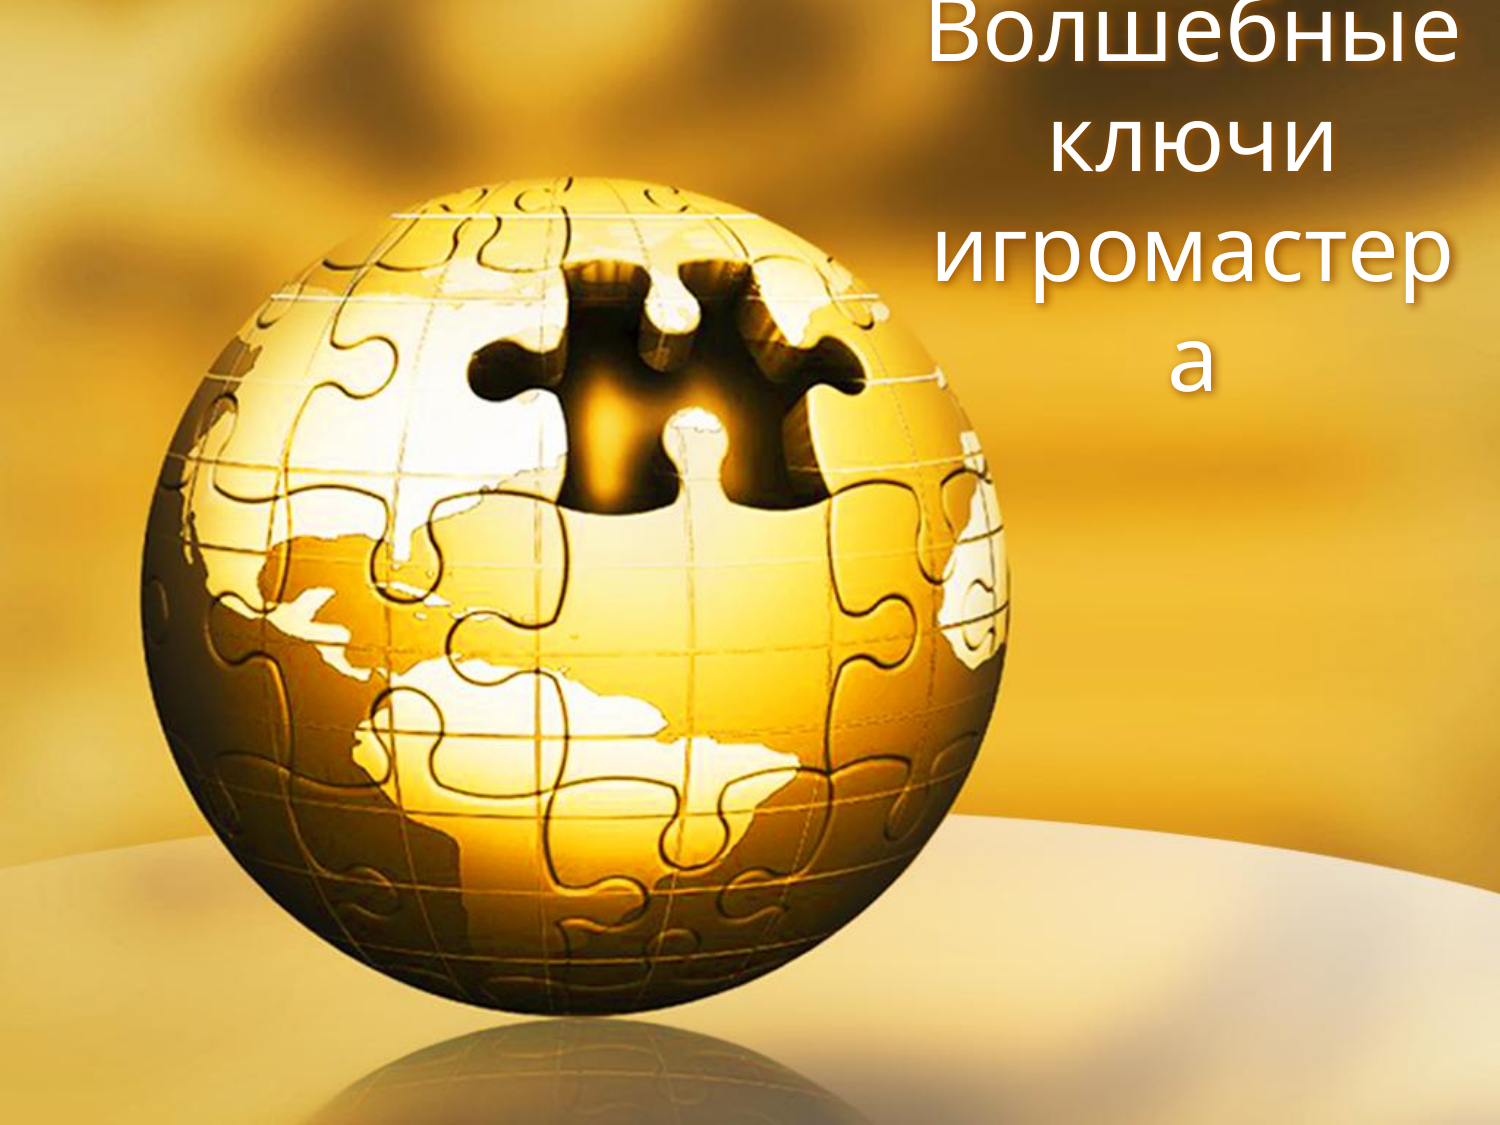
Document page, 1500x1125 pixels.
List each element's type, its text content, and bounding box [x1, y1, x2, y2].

title Волшебные ключи игромастера [900, 62, 1486, 318]
picture [0, 0, 1500, 1125]
